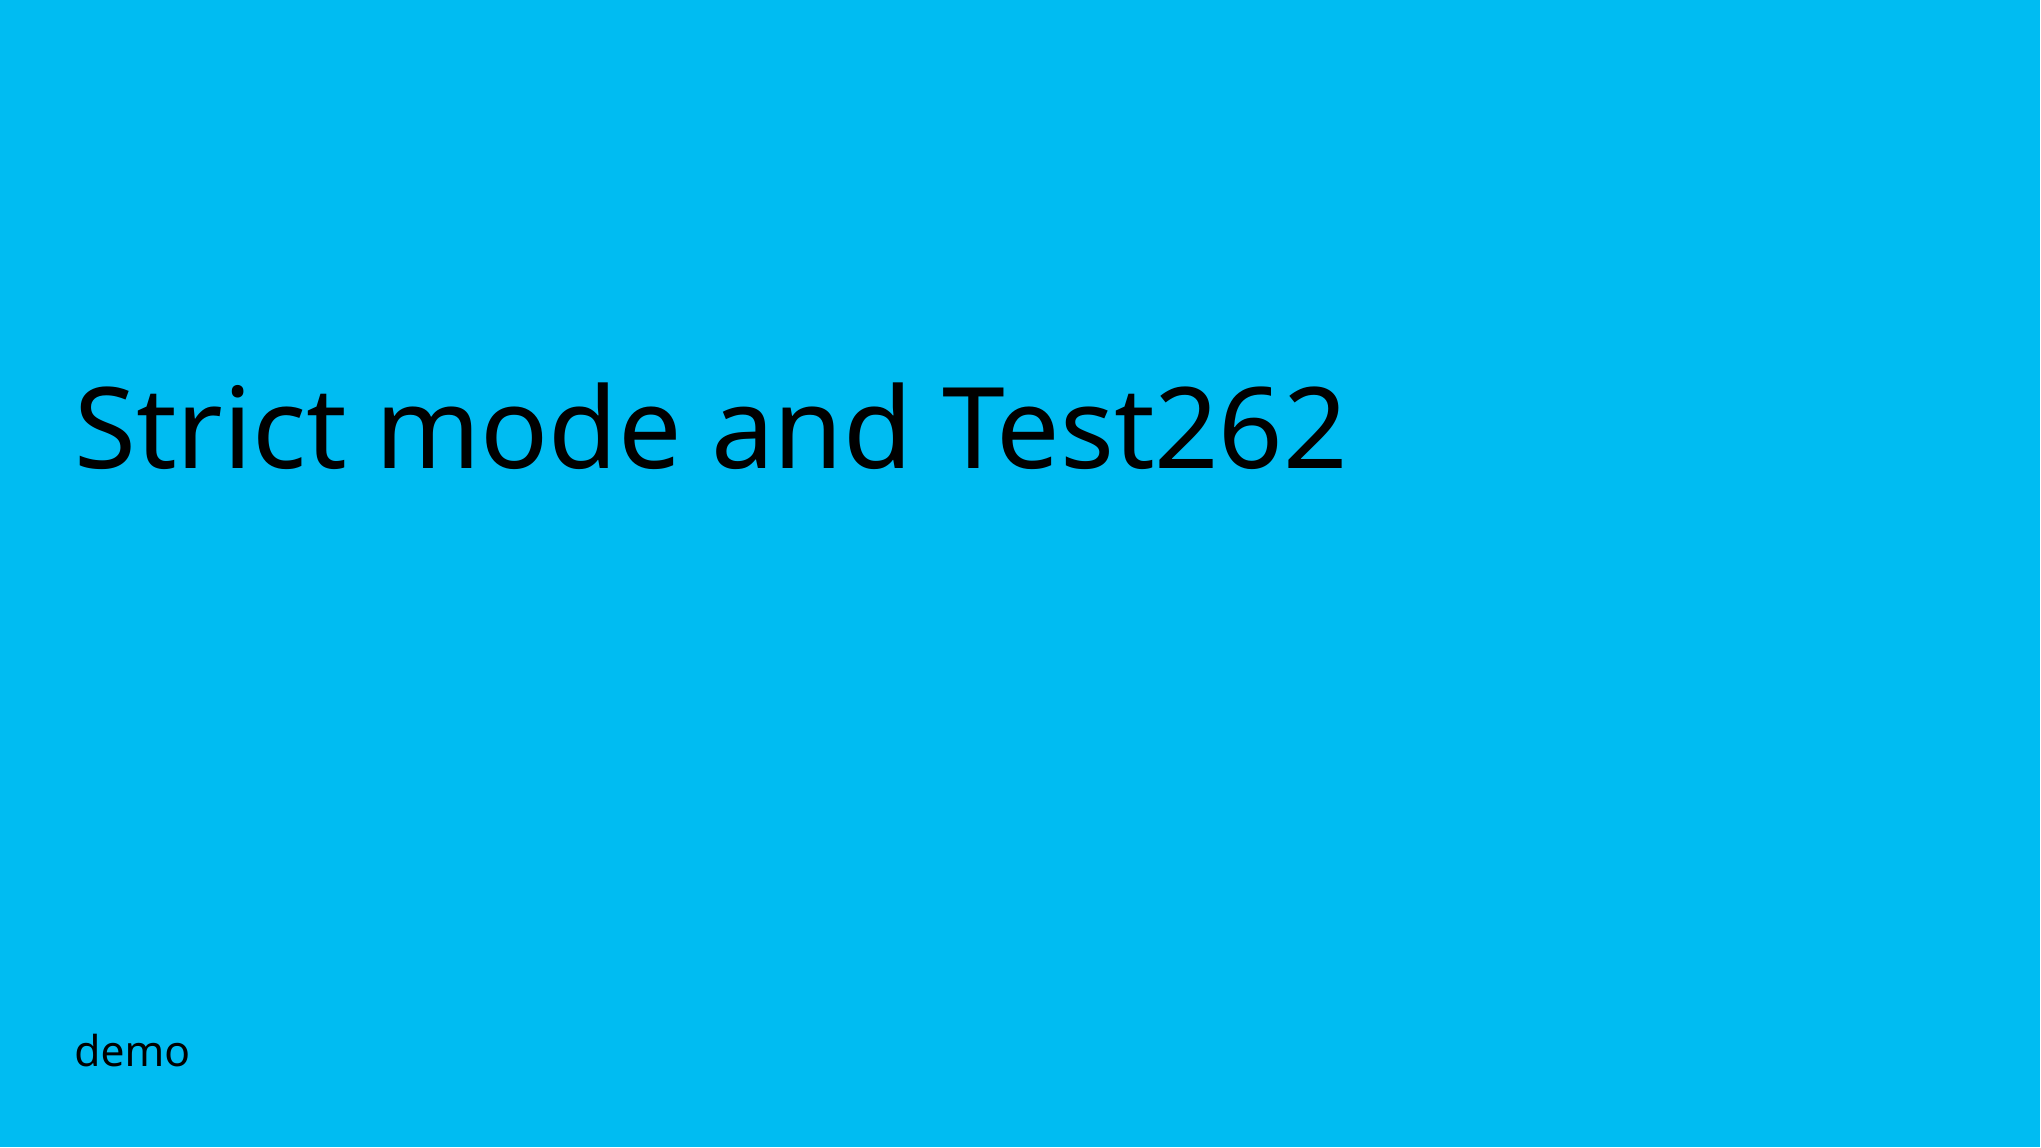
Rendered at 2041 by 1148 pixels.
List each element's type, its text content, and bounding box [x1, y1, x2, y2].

title Strict mode and Test262 [45, 348, 1996, 499]
list demo [45, 948, 1996, 1099]
